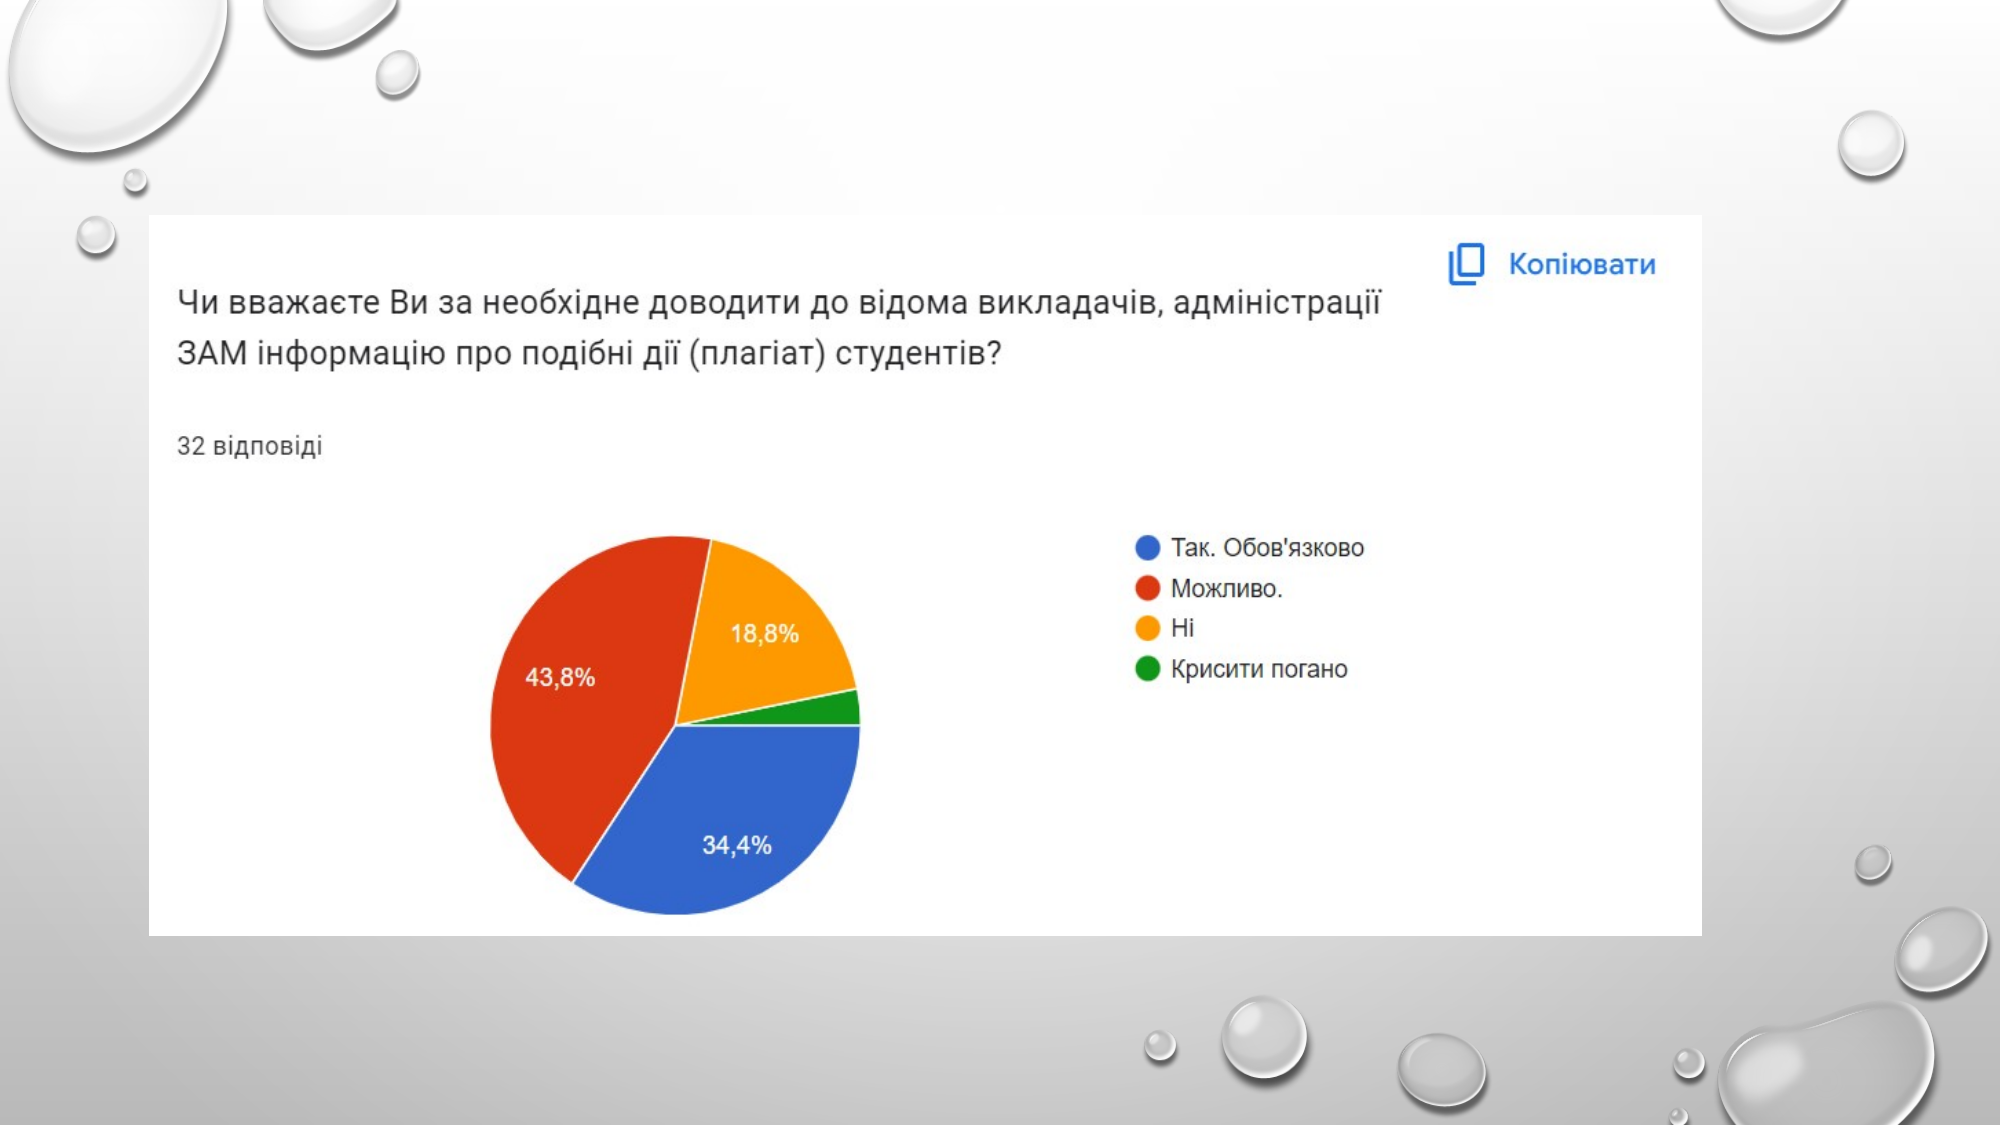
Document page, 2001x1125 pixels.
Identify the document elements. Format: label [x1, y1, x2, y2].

list [149, 214, 1702, 936]
picture [0, 0, 2000, 1125]
